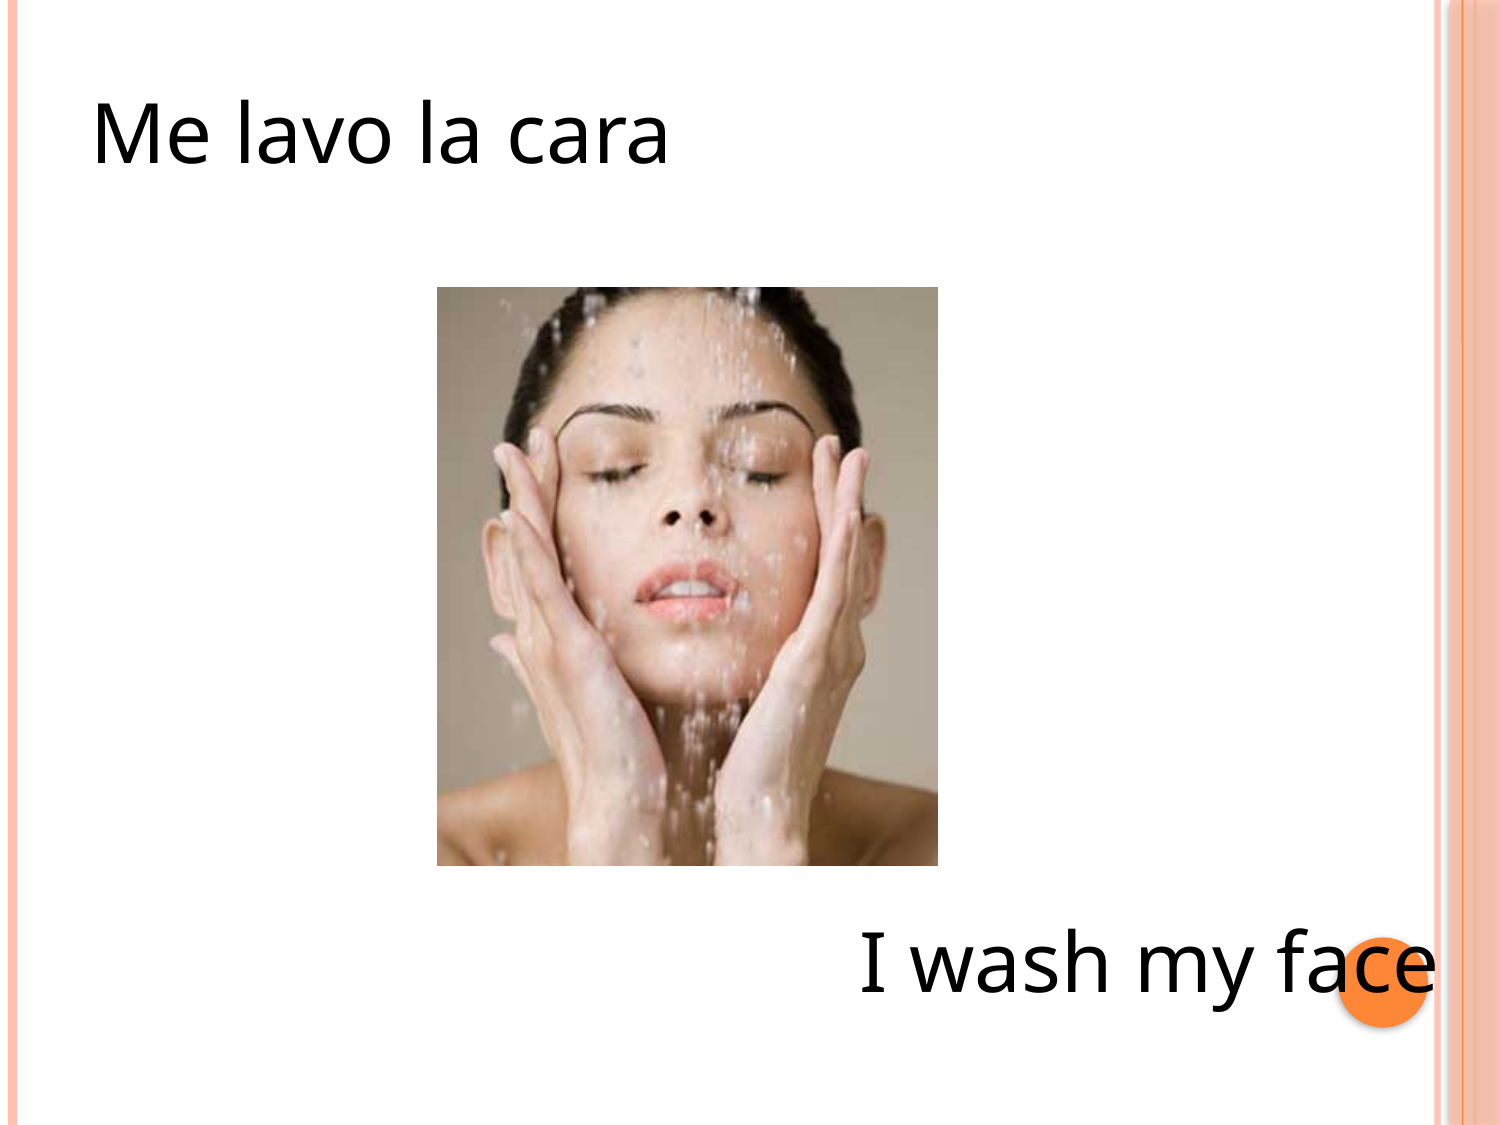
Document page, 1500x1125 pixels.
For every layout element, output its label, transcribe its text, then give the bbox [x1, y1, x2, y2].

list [436, 286, 938, 867]
title Me lavo la cara [75, 45, 1300, 233]
text_box I wash my face [844, 874, 1462, 1062]
